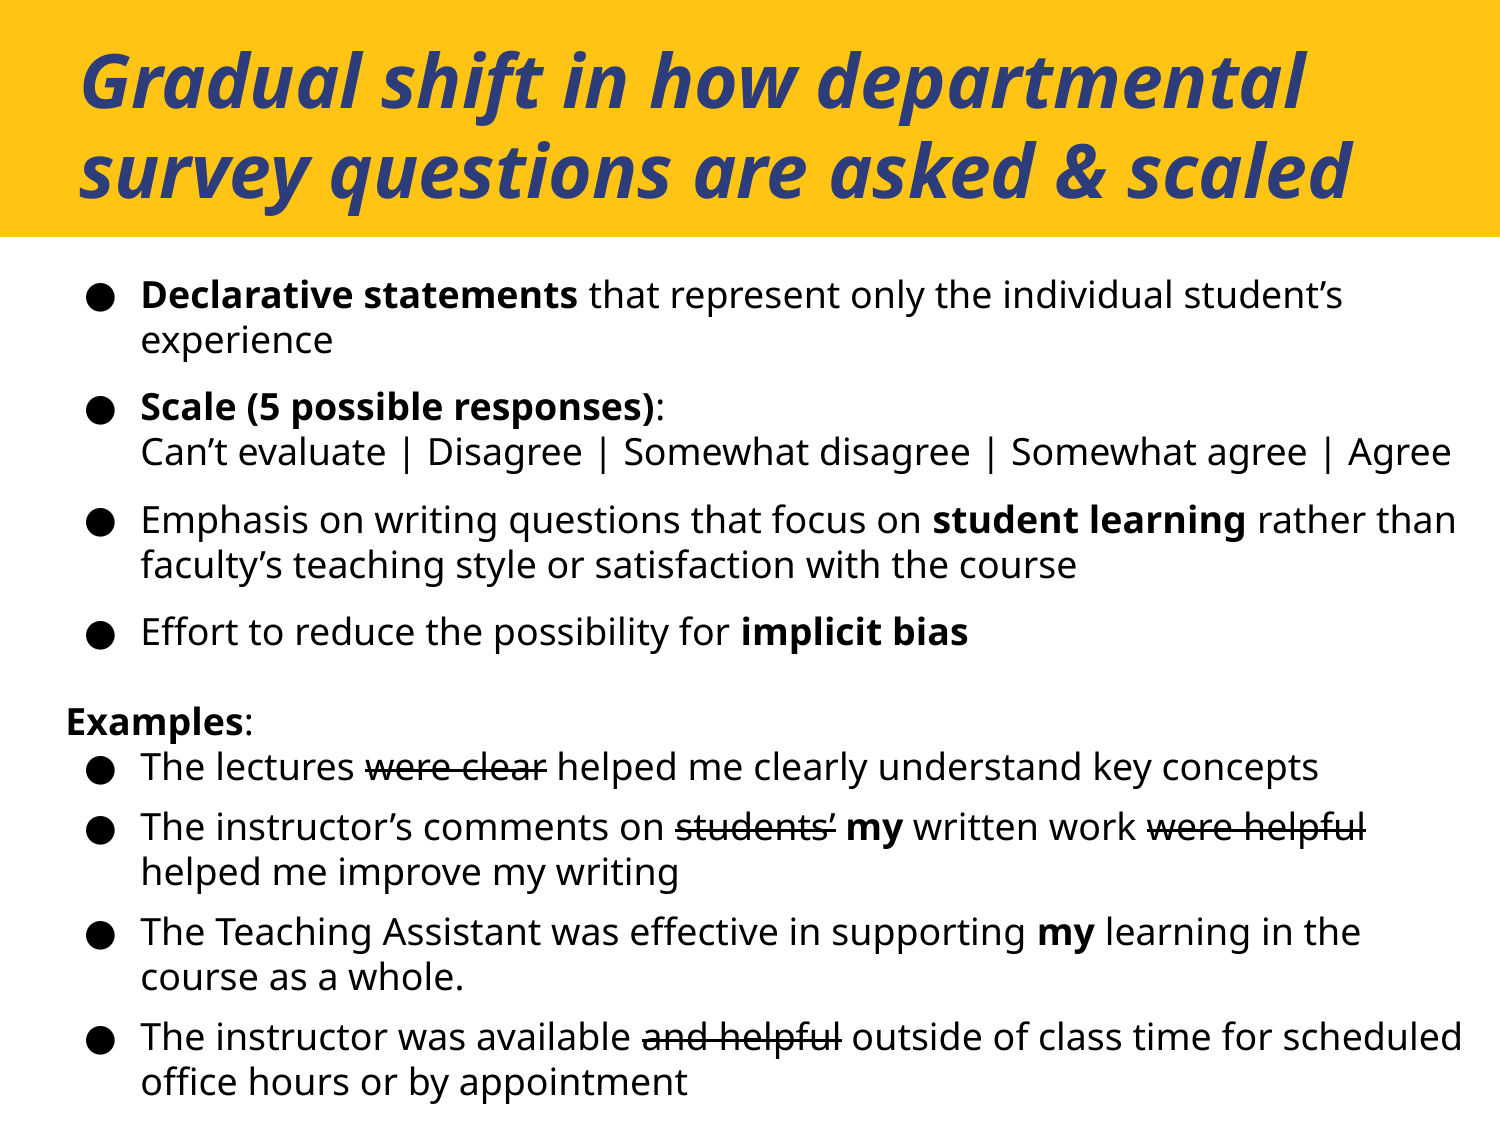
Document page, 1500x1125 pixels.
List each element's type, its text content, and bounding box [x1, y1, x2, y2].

text_box [0, 0, 1500, 237]
text_box Gradual shift in how departmental survey questions are asked & scaled [64, 25, 1458, 222]
text_box Declarative statements that represent only the individual student’s experience Scale (5 possible responses): Can’t evaluate | Disagree | Somewhat disagree | Somewhat agree | Agree Emphasis on writing questions that focus on student learning rather than faculty’s teaching style or satisfaction with the course Effort to reduce the possibility for implicit bias Examples: The lectures were clear helped me clearly understand key concepts The instructor’s comments on students’ my written work were helpful helped me improve my writing The Teaching Assistant was effective in supporting my learning in the course as a whole. The instructor was available and helpful outside of class time for scheduled office hours or by appointment [50, 263, 1491, 1118]
